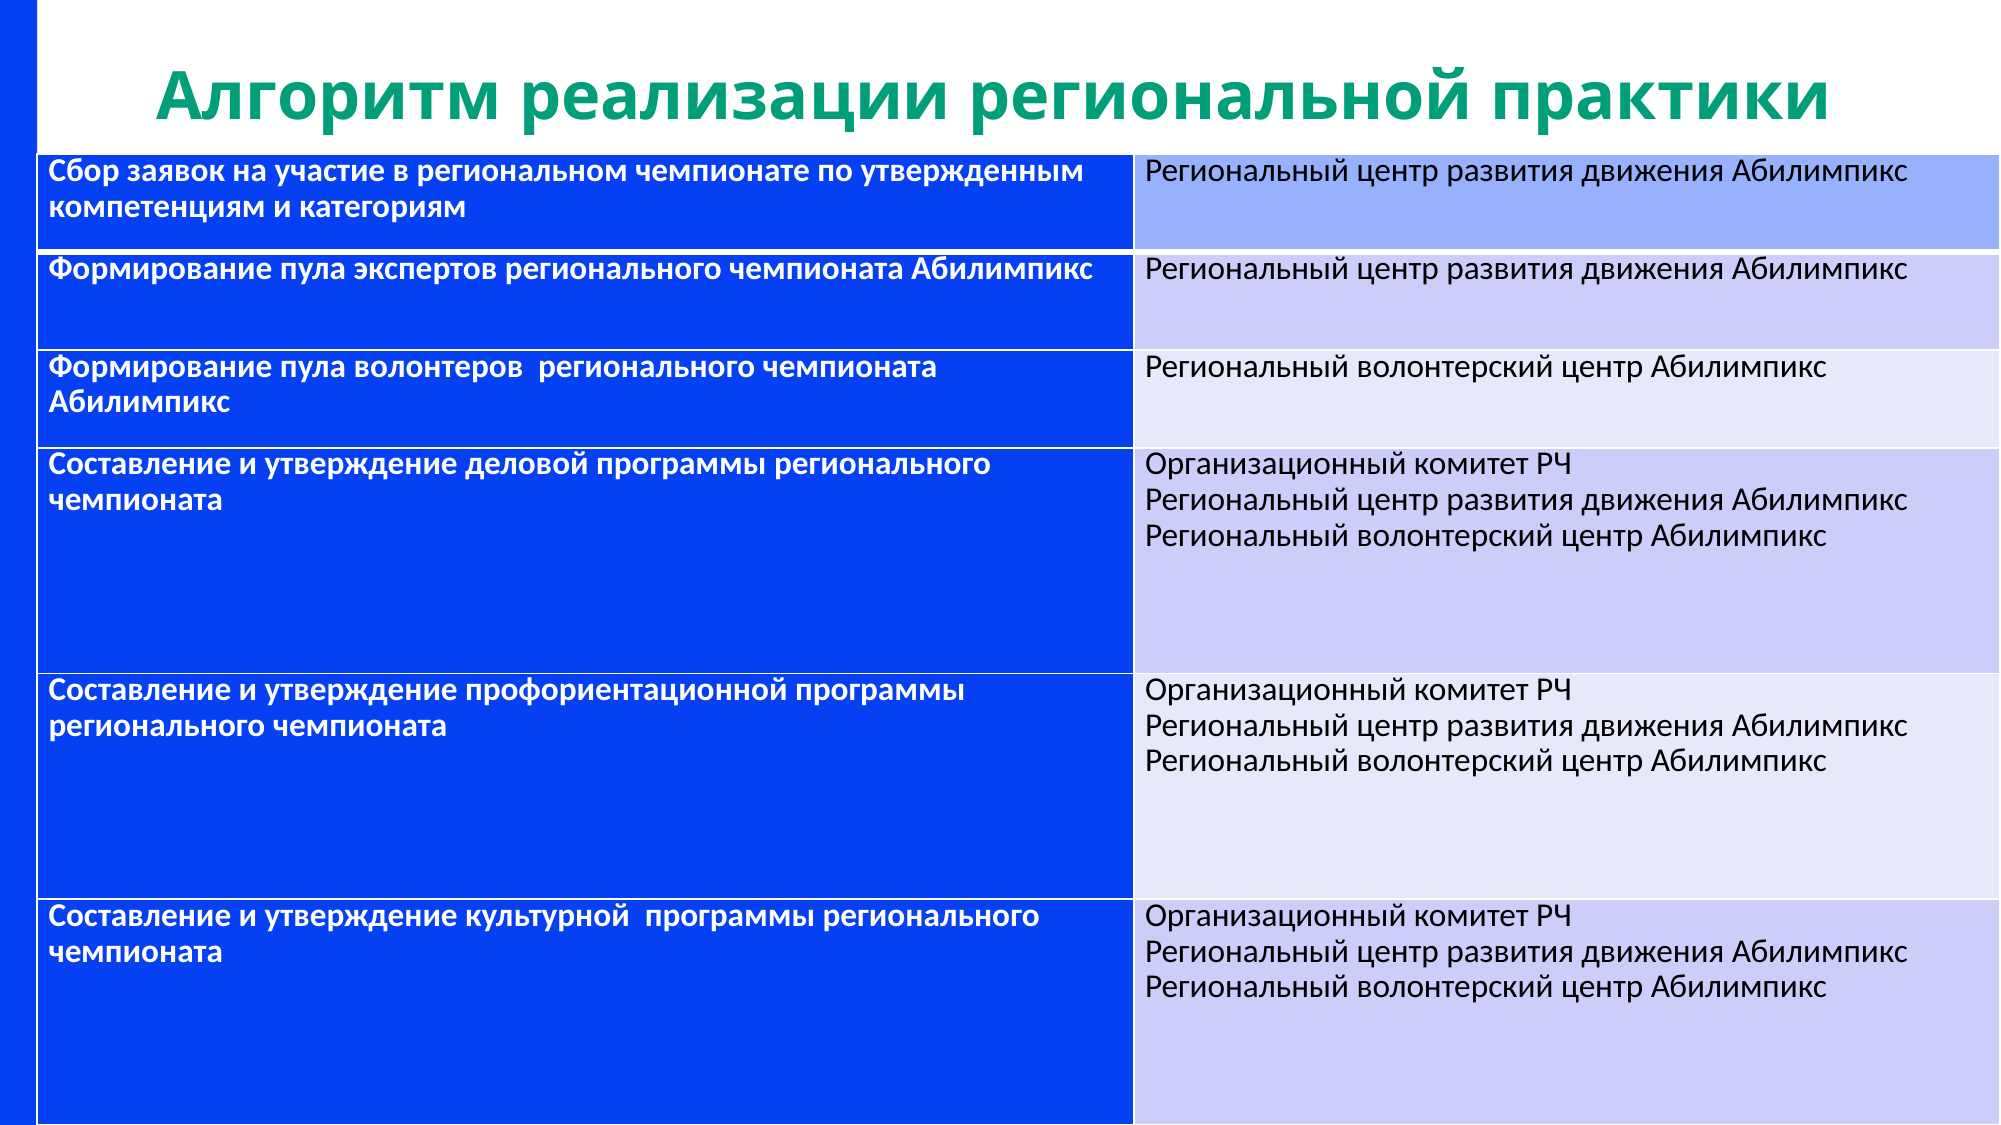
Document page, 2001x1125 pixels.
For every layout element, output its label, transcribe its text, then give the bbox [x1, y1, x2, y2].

table_header Региональный центр развития движения Абилимпикс [1135, 155, 1999, 249]
text_box [0, 0, 38, 1125]
table_cell Формирование пула волонтеров регионального чемпионата Абилимпикс [38, 351, 1133, 447]
table_cell Составление и утверждение культурной программы регионального чемпионата [38, 900, 1133, 1124]
table_cell Организационный комитет РЧ Региональный центр развития движения Абилимпикс Региональный волонтерский центр Абилимпикс [1135, 900, 1999, 1124]
table_cell Формирование пула экспертов регионального чемпионата Абилимпикс [38, 255, 1133, 349]
table_cell Организационный комитет РЧ Региональный центр развития движения Абилимпикс Региональный волонтерский центр Абилимпикс [1135, 449, 1999, 673]
table_cell Составление и утверждение профориентационной программы регионального чемпионата [38, 674, 1133, 898]
table_cell Региональный центр развития движения Абилимпикс [1135, 255, 1999, 349]
table_cell Организационный комитет РЧ Региональный центр развития движения Абилимпикс Региональный волонтерский центр Абилимпикс [1135, 674, 1999, 898]
table_cell Составление и утверждение деловой программы регионального чемпионата [38, 449, 1133, 673]
table_cell Региональный волонтерский центр Абилимпикс [1135, 351, 1999, 447]
table_header Сбор заявок на участие в региональном чемпионате по утвержденным компетенциям и категориям [38, 155, 1133, 249]
title Алгоритм реализации региональной практики [156, 65, 1946, 140]
